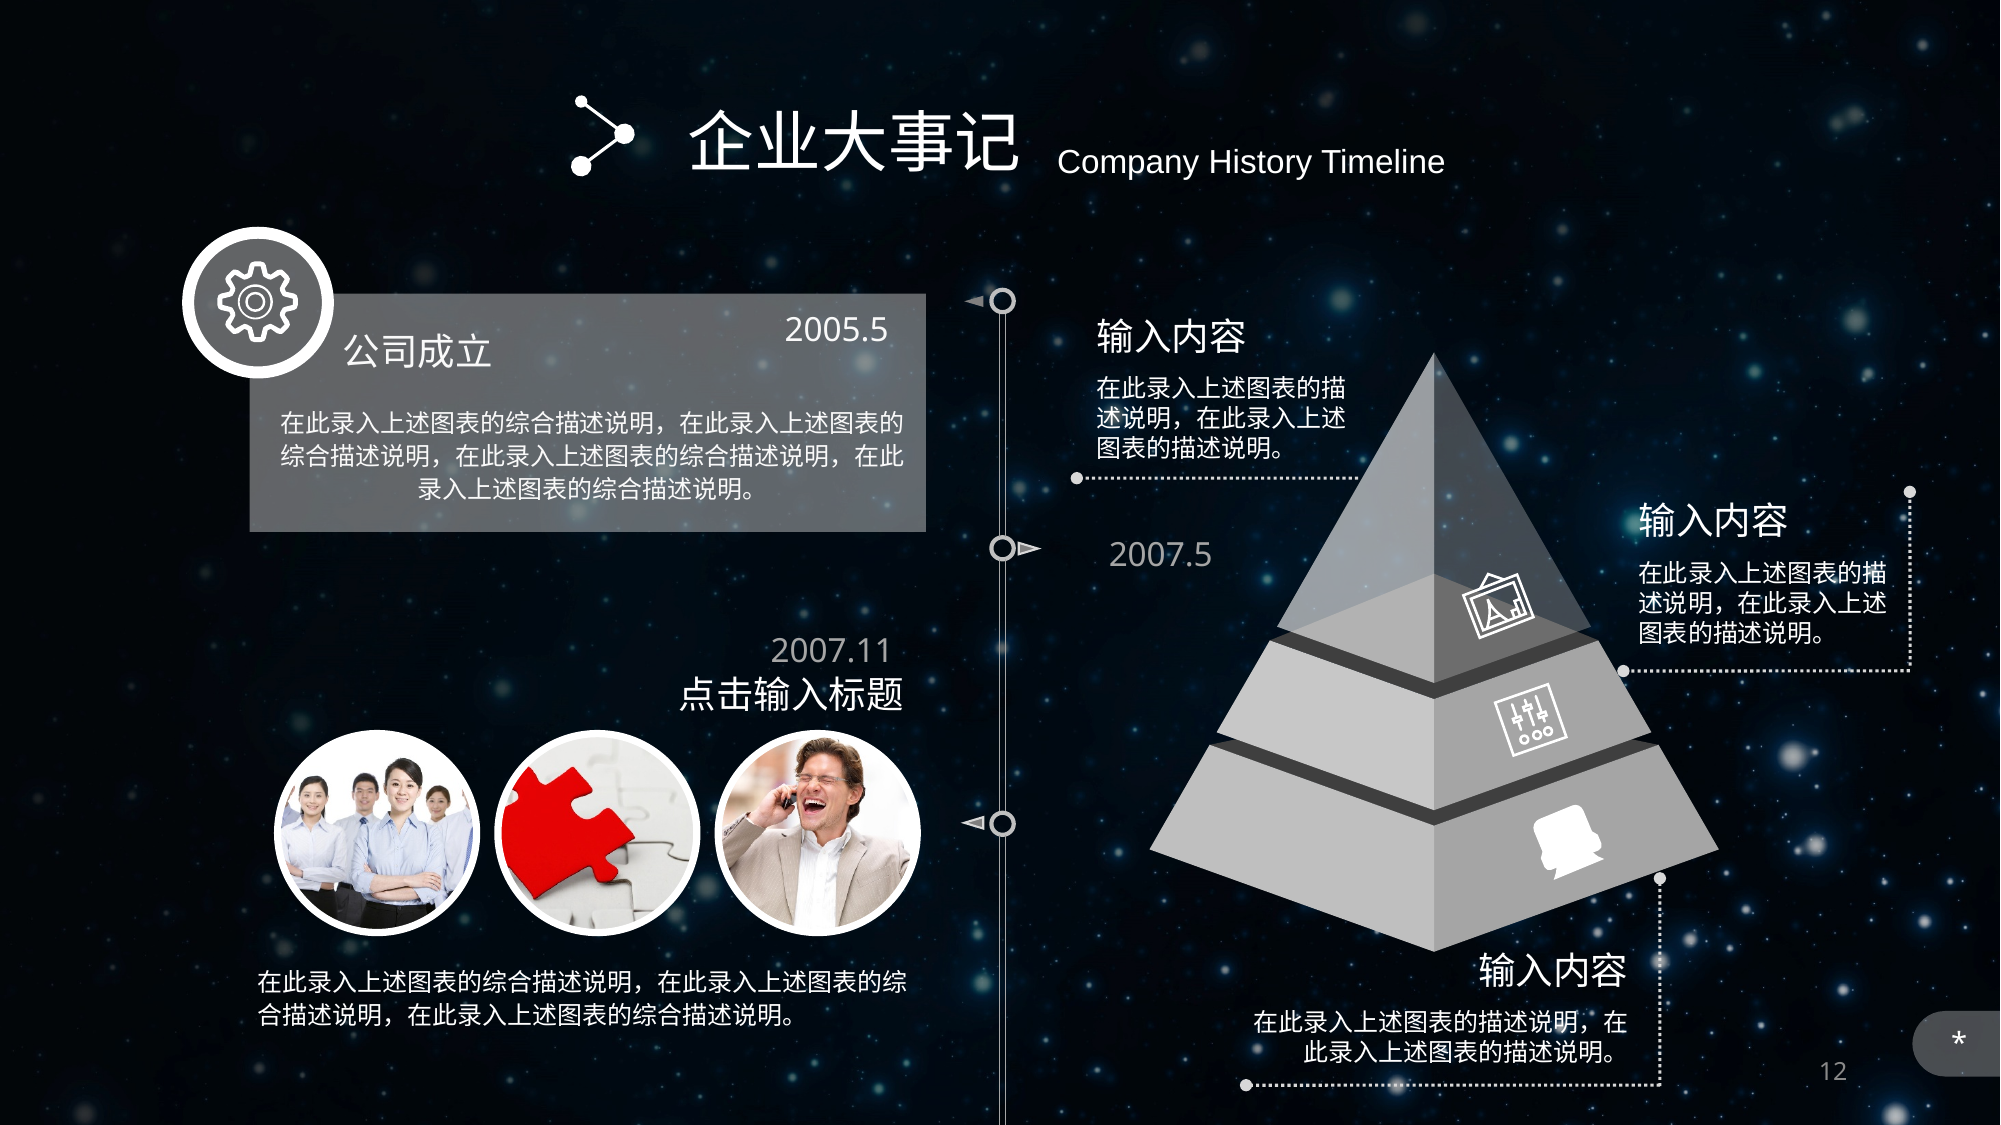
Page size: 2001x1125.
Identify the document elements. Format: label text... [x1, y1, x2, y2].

text_box [1617, 664, 1630, 678]
text_box [1435, 353, 1592, 683]
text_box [1467, 572, 1526, 630]
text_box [999, 559, 1006, 815]
text_box 在此录入上述图表的综合描述说明，在此录入上述图表的综合描述说明，在此录入上述图表的综合描述说明。 [242, 956, 925, 1037]
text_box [581, 101, 625, 167]
text_box 点击输入标题 [663, 663, 919, 724]
text_box [1653, 872, 1667, 886]
text_box [964, 295, 984, 307]
text_box [1912, 1010, 2000, 1077]
text_box [1270, 632, 1598, 698]
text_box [1537, 811, 1597, 871]
text_box 输入内容 [1463, 939, 1643, 999]
text_box [964, 817, 984, 829]
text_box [1502, 691, 1559, 748]
text_box [1018, 542, 1039, 555]
text_box 2007.5 [1094, 526, 1228, 581]
picture [0, 0, 2000, 1125]
text_box 企业大事记 [672, 92, 1037, 188]
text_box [188, 232, 927, 533]
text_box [999, 835, 1006, 1125]
text_box [1070, 471, 1085, 485]
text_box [999, 312, 1006, 538]
text_box [1211, 739, 1657, 825]
text_box [1149, 744, 1435, 952]
text_box [1434, 640, 1652, 811]
text_box [991, 289, 1014, 312]
text_box 在此录入上述图表的描述说明，在此录入上述图表的描述说明。 [1623, 549, 1924, 655]
text_box [1435, 744, 1719, 952]
text_box 在此录入上述图表的描述说明，在此录入上述图表的描述说明。 [1081, 364, 1382, 470]
text_box Company History Timeline [1042, 132, 1525, 188]
text_box [277, 733, 477, 933]
text_box [991, 537, 1014, 559]
text_box [1277, 352, 1435, 683]
text_box [1216, 640, 1434, 811]
text_box 输入内容 [1624, 490, 1804, 549]
text_box [1239, 1078, 1253, 1092]
text_box [718, 733, 918, 933]
text_box * [1925, 1018, 2000, 1065]
text_box [991, 813, 1014, 835]
slide_number 12 [1412, 1042, 1863, 1103]
text_box [497, 733, 697, 933]
text_box 2007.11 [755, 622, 909, 663]
text_box 输入内容 [1082, 305, 1262, 364]
text_box [1903, 485, 1917, 501]
text_box 在此录入上述图表的描述说明，在此录入上述图表的描述说明。 [1219, 999, 1644, 1074]
